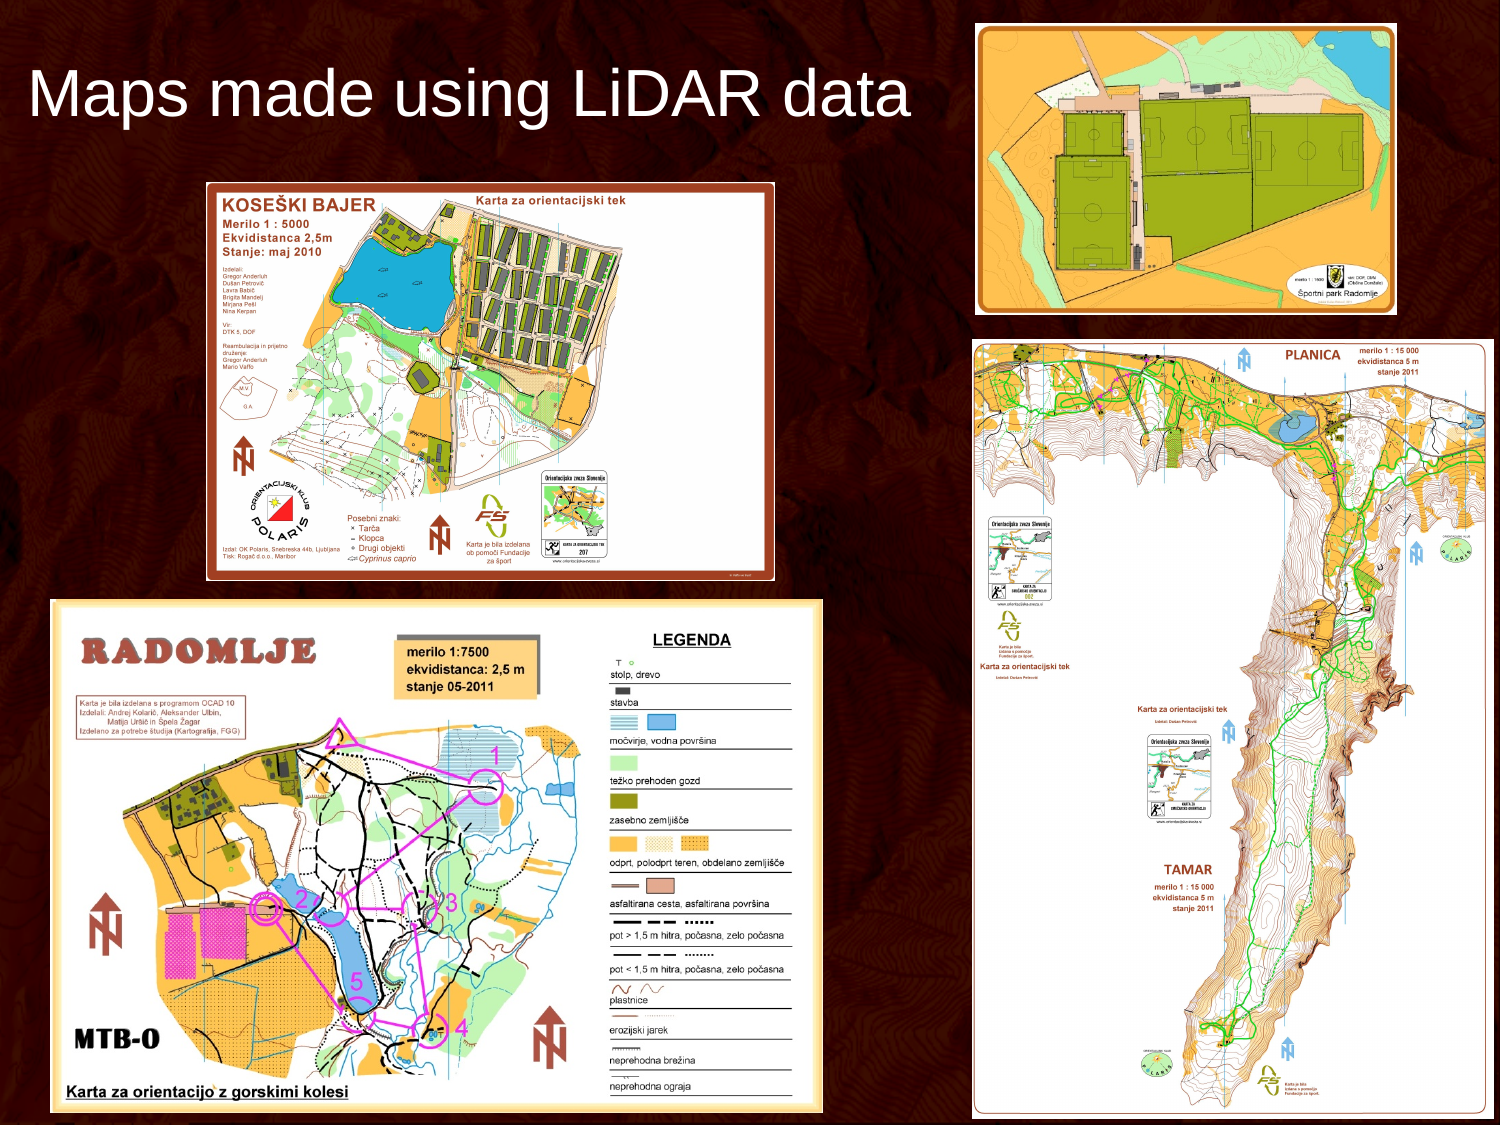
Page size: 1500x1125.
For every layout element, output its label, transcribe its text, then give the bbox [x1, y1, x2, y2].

picture [0, 0, 1500, 1125]
text_box Maps made using LiDAR data [12, 42, 969, 137]
